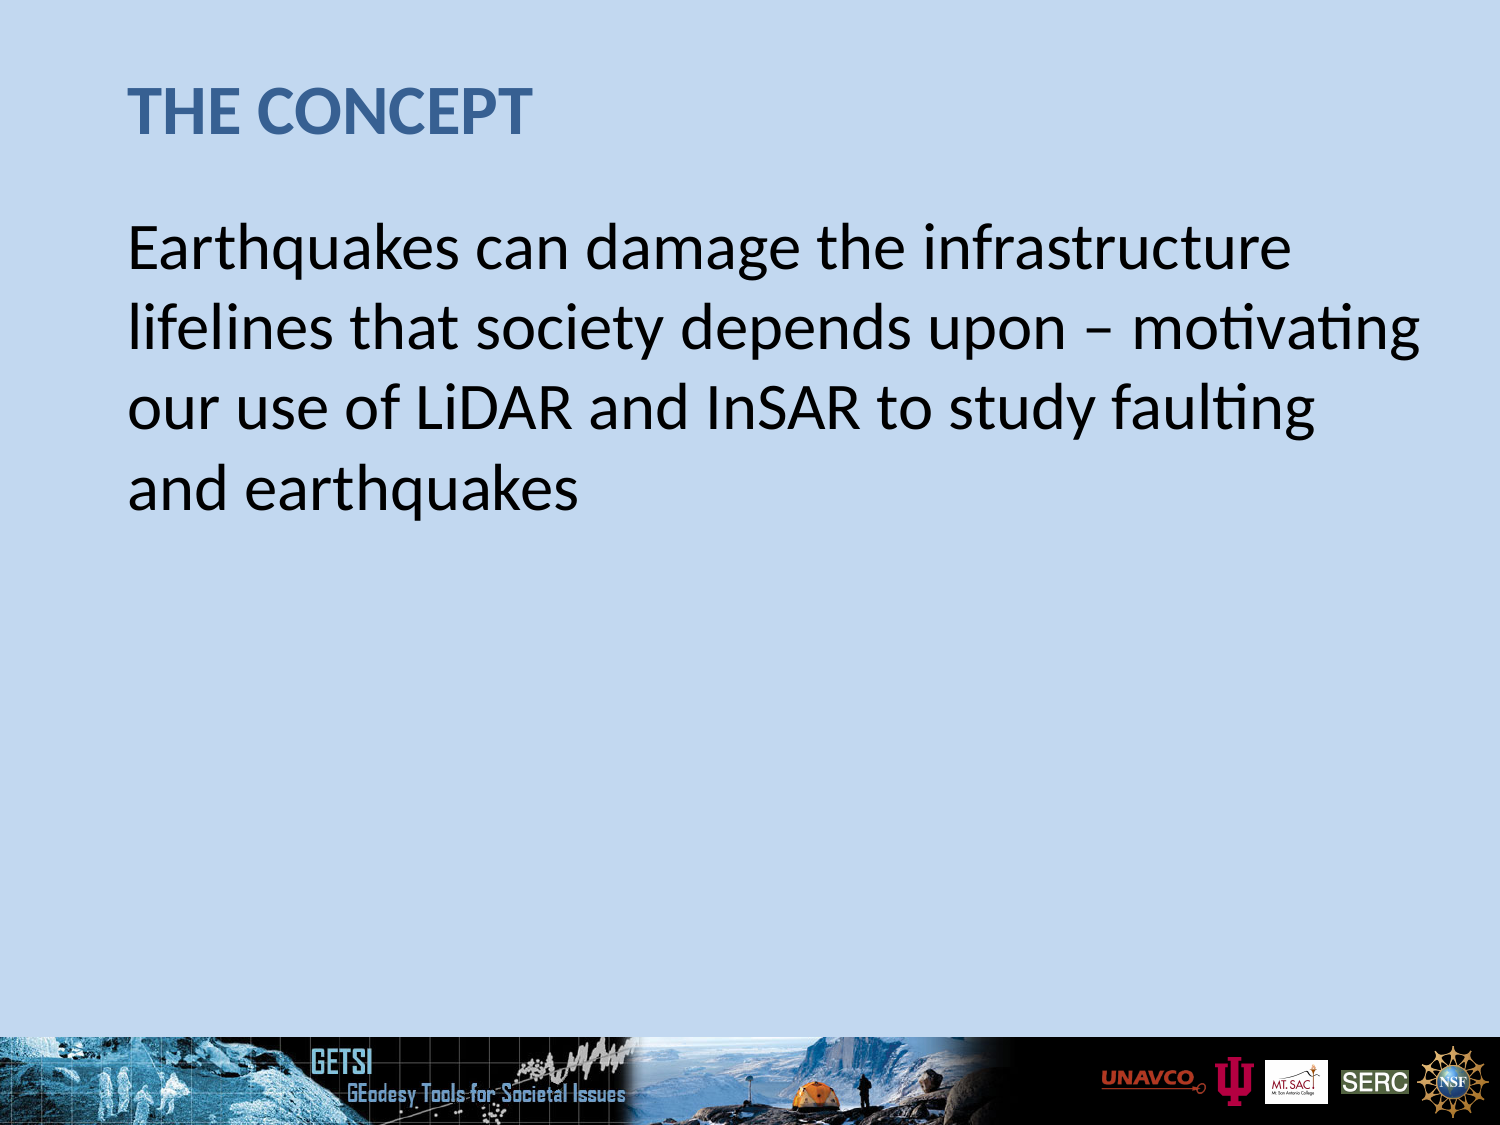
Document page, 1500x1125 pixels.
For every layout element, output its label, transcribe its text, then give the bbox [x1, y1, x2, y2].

picture [0, 1037, 1500, 1125]
title The Concept [112, 12, 1388, 195]
list Earthquakes can damage the infrastructure lifelines that society depends upon – motivating our use of LiDAR and InSAR to study faulting and earthquakes [112, 195, 1439, 542]
